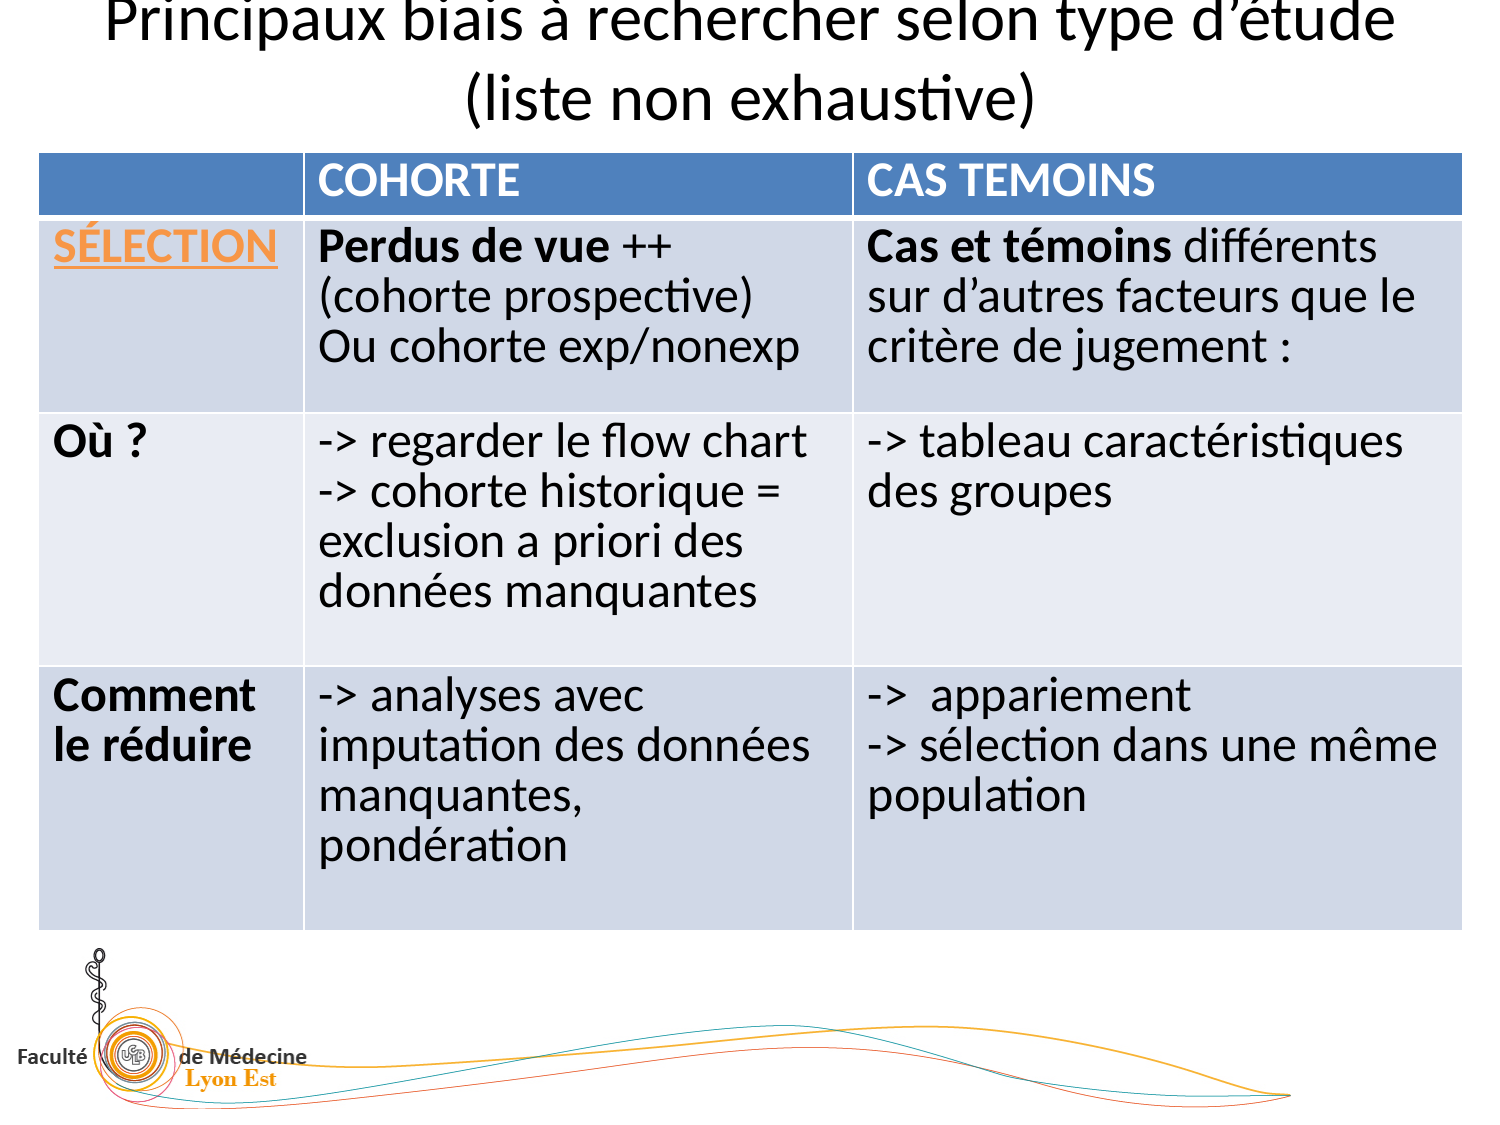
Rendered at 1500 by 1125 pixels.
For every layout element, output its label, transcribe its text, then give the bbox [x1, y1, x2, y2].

table_header [39, 153, 303, 215]
table_cell Cas et témoins différents sur d’autres facteurs que le critère de jugement : [854, 221, 1462, 412]
table_header CAS TEMOINS [854, 153, 1462, 215]
table_cell Perdus de vue ++ (cohorte prospective) Ou cohorte exp/nonexp [305, 221, 852, 412]
table_header COHORTE [305, 153, 852, 215]
table_cell -> appariement -> sélection dans une même population [854, 667, 1462, 930]
picture [17, 948, 1291, 1109]
table_cell -> analyses avec imputation des données manquantes, pondération [305, 667, 852, 930]
table_cell -> tableau caractéristiques des groupes [854, 414, 1462, 665]
table_cell Où ? [39, 414, 303, 665]
table_cell Comment le réduire [39, 667, 303, 930]
table_cell -> regarder le flow chart -> cohorte historique = exclusion a priori des données manquantes [305, 414, 852, 665]
table_cell SÉLECTION [39, 221, 303, 412]
title Principaux biais à rechercher selon type d’étude (liste non exhaustive) [75, 0, 1426, 148]
